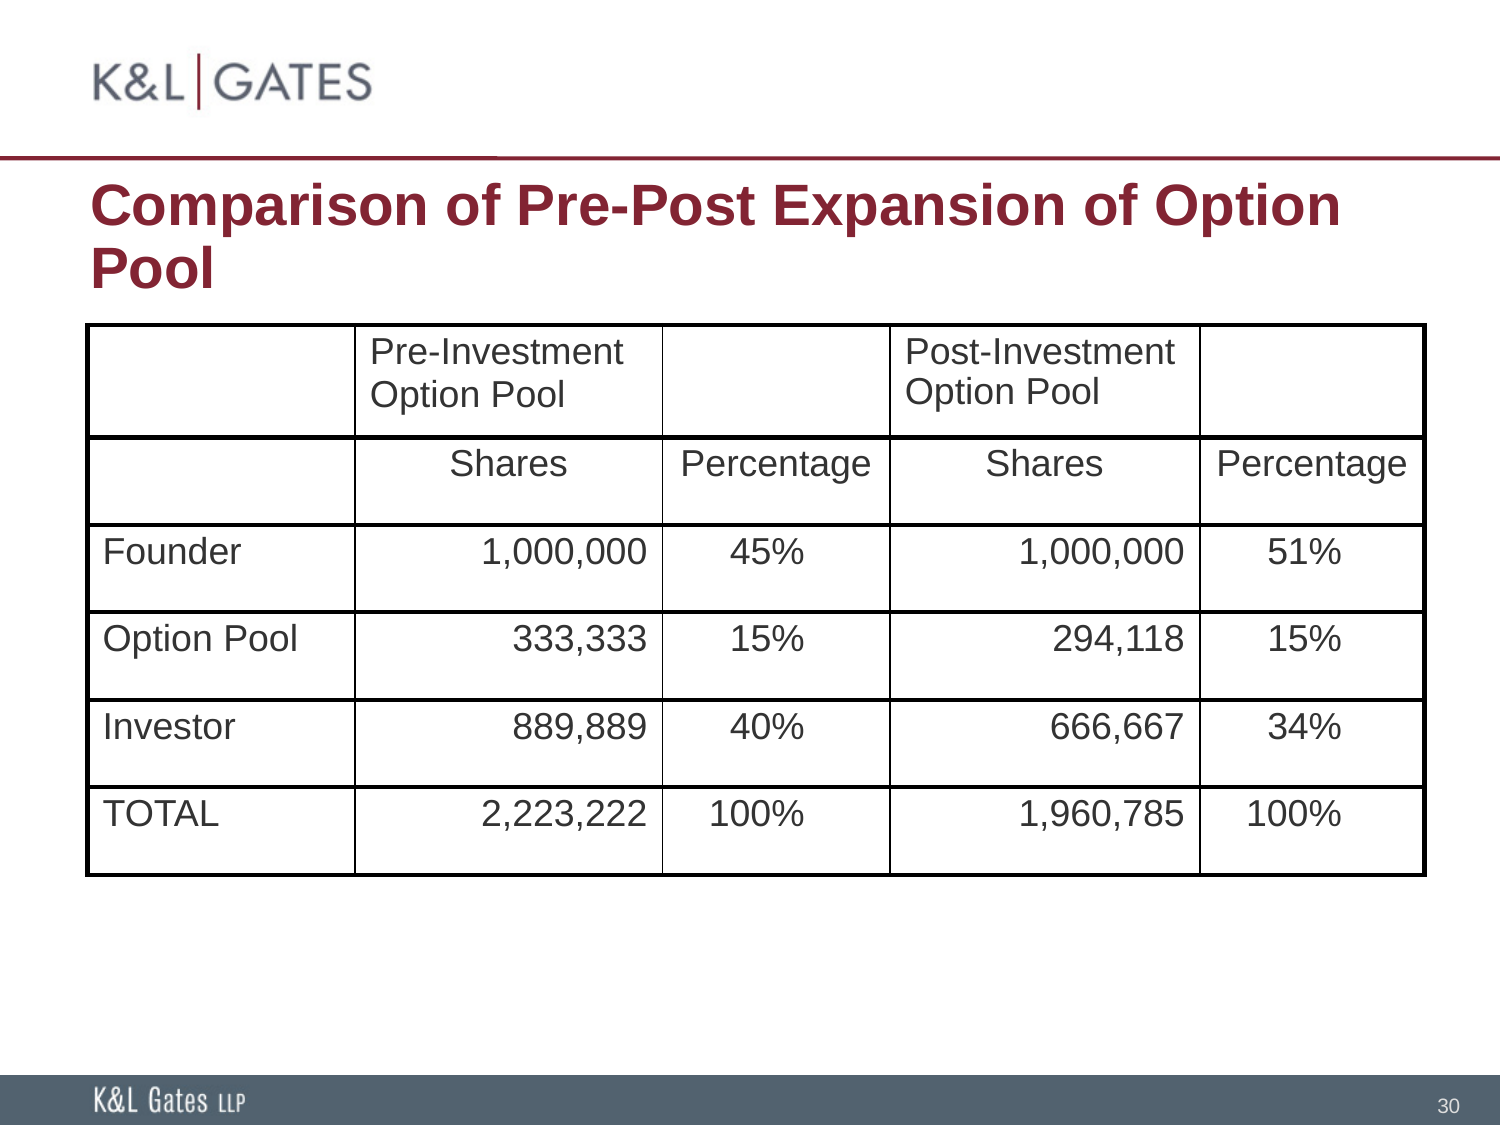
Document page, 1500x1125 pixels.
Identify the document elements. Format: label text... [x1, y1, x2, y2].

table_cell 100% [1201, 789, 1422, 873]
table_cell 45% [663, 527, 889, 610]
table_cell 1,000,000 [891, 527, 1199, 610]
table_cell TOTAL [90, 789, 354, 873]
table_cell 2,223,222 [356, 789, 662, 873]
table_cell 15% [663, 614, 889, 698]
table_header [663, 327, 889, 435]
table_cell 34% [1201, 702, 1422, 785]
table_header [90, 327, 354, 435]
table_cell 15% [1201, 614, 1422, 698]
table_cell [90, 440, 354, 523]
table_cell 889,889 [356, 702, 662, 785]
title Comparison of Pre-Post Expansion of Option Pool [74, 166, 1401, 309]
table_header Pre-Investment Option Pool [356, 327, 662, 435]
table_cell Investor [90, 702, 354, 785]
table_cell Percentage [1201, 440, 1422, 523]
picture [0, 0, 1498, 119]
table_cell 51% [1201, 527, 1422, 610]
table_header Post-Investment Option Pool [891, 327, 1199, 435]
table_cell 1,960,785 [891, 789, 1199, 873]
table_cell 1,000,000 [356, 527, 662, 610]
picture [0, 1075, 1500, 1125]
table_cell Founder [90, 527, 354, 610]
table_cell 333,333 [356, 614, 662, 698]
table_cell 100% [663, 789, 889, 873]
table_cell Shares [356, 440, 662, 523]
table_cell 666,667 [891, 702, 1199, 785]
table_cell 40% [663, 702, 889, 785]
table_header [1201, 327, 1422, 435]
table_cell 294,118 [891, 614, 1199, 698]
table_cell Option Pool [90, 614, 354, 698]
table_cell Shares [891, 440, 1199, 523]
table_cell Percentage [663, 440, 889, 523]
